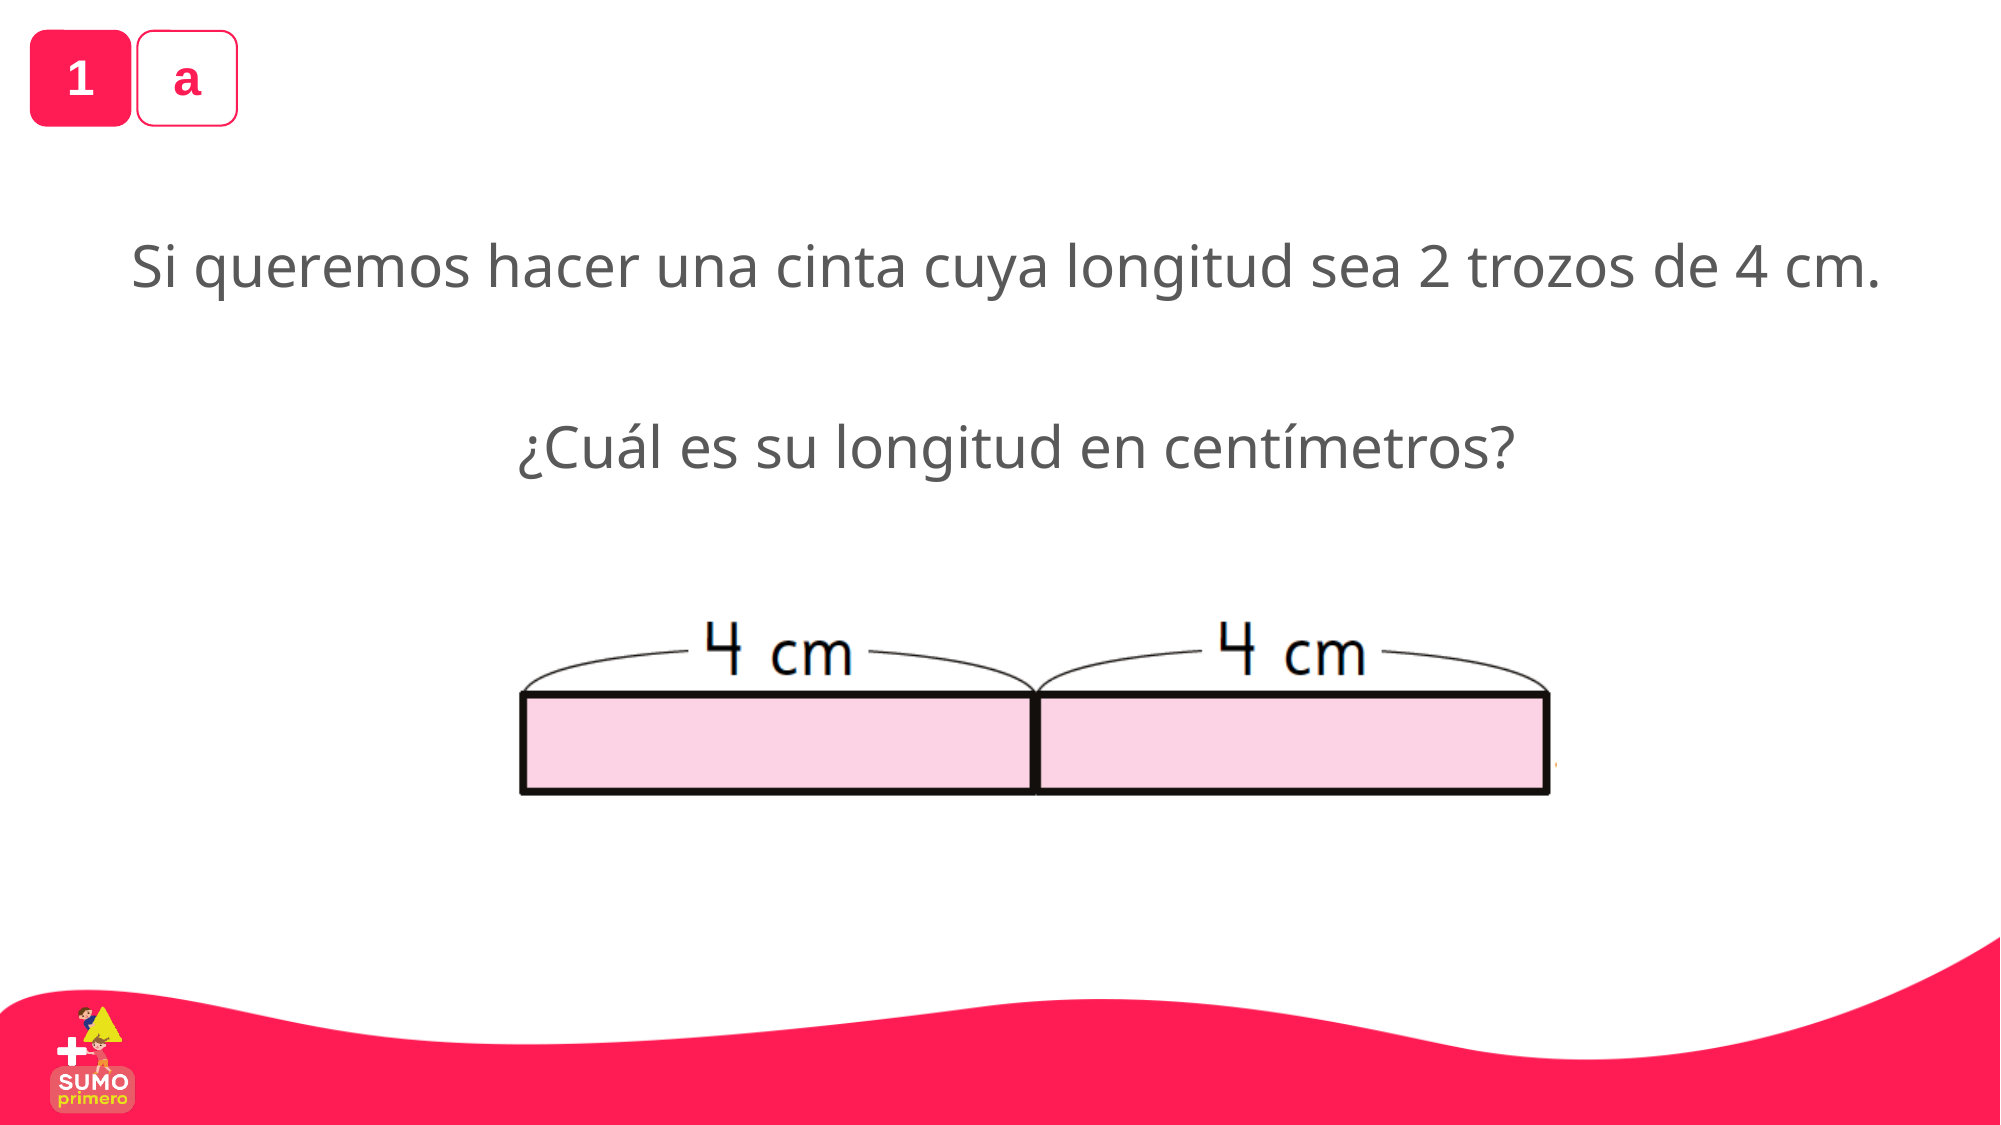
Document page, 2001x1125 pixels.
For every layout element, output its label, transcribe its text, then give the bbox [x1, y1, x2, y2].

picture [0, 69, 2000, 1125]
list Si queremos hacer una cinta cuya longitud sea 2 trozos de 4 cm. ¿Cuál es su longitud en centímetros? [97, 221, 1918, 508]
text_box [137, 30, 237, 126]
text_box 1 [46, 38, 115, 114]
text_box [30, 30, 131, 126]
